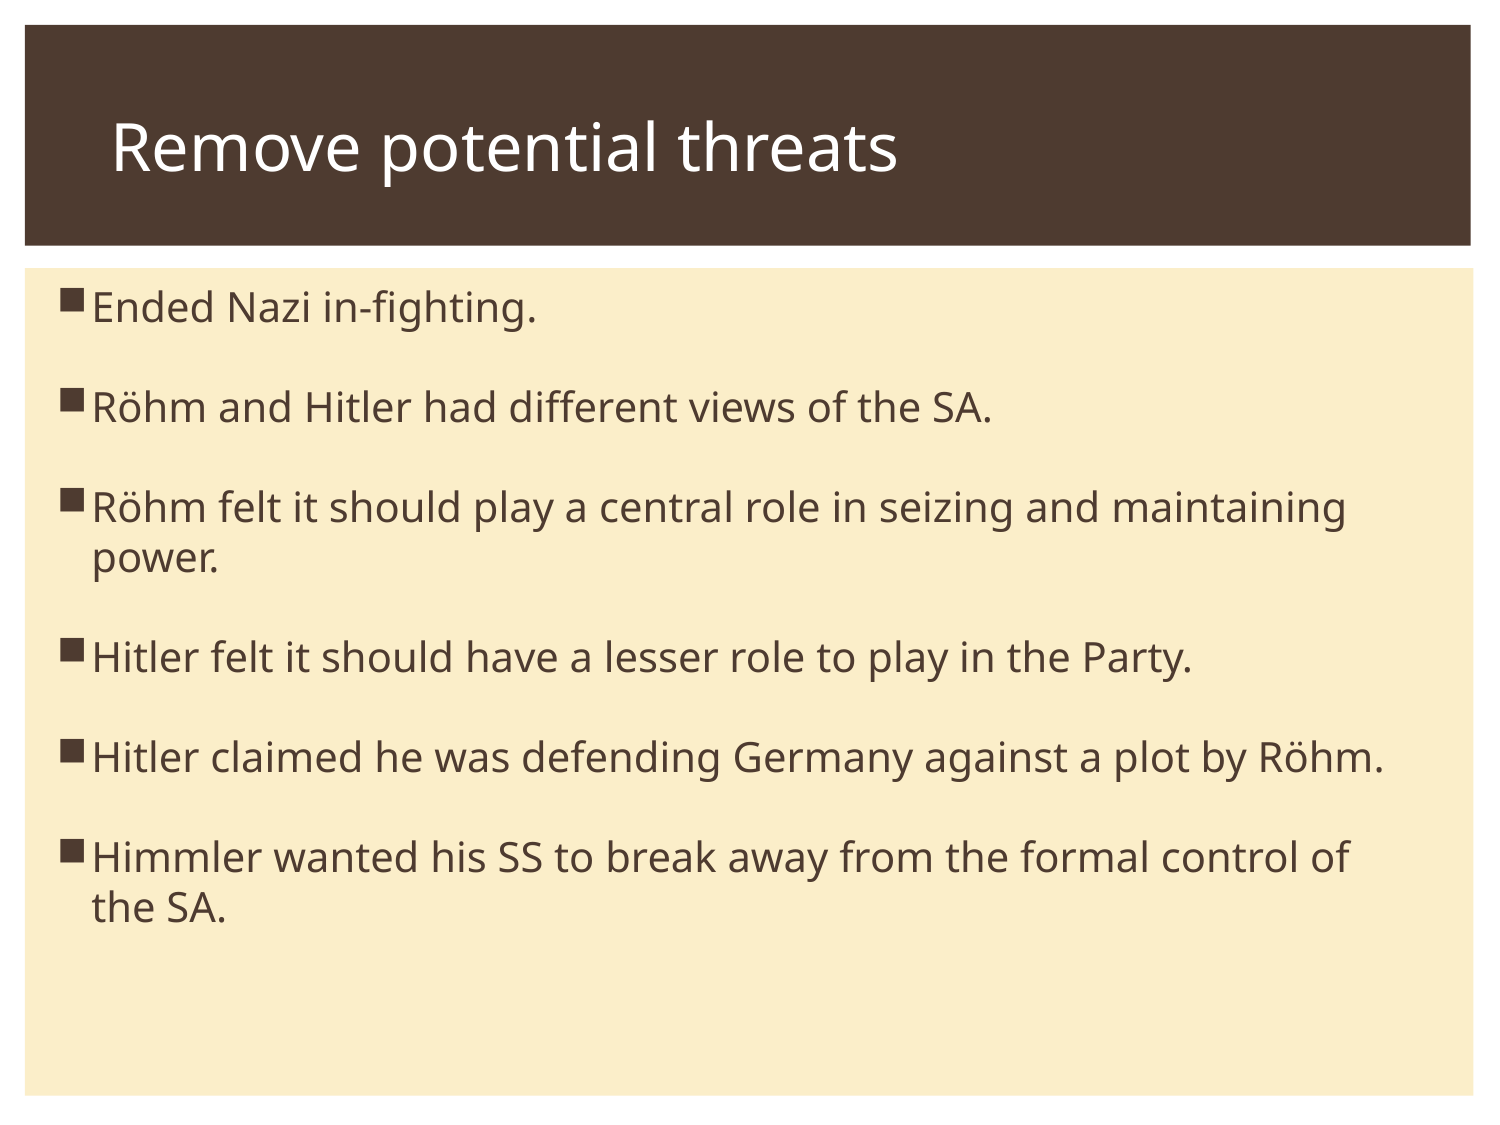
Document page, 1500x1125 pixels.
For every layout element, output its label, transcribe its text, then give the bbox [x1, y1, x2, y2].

text_box Ended Nazi in-fighting. Röhm and Hitler had different views of the SA. Röhm felt it should play a central role in seizing and maintaining power. Hitler felt it should have a lesser role to play in the Party. Hitler claimed he was defending Germany against a plot by Röhm. Himmler wanted his SS to break away from the formal control of the SA. [41, 273, 1425, 1024]
text_box Remove potential threats [95, 51, 1371, 239]
